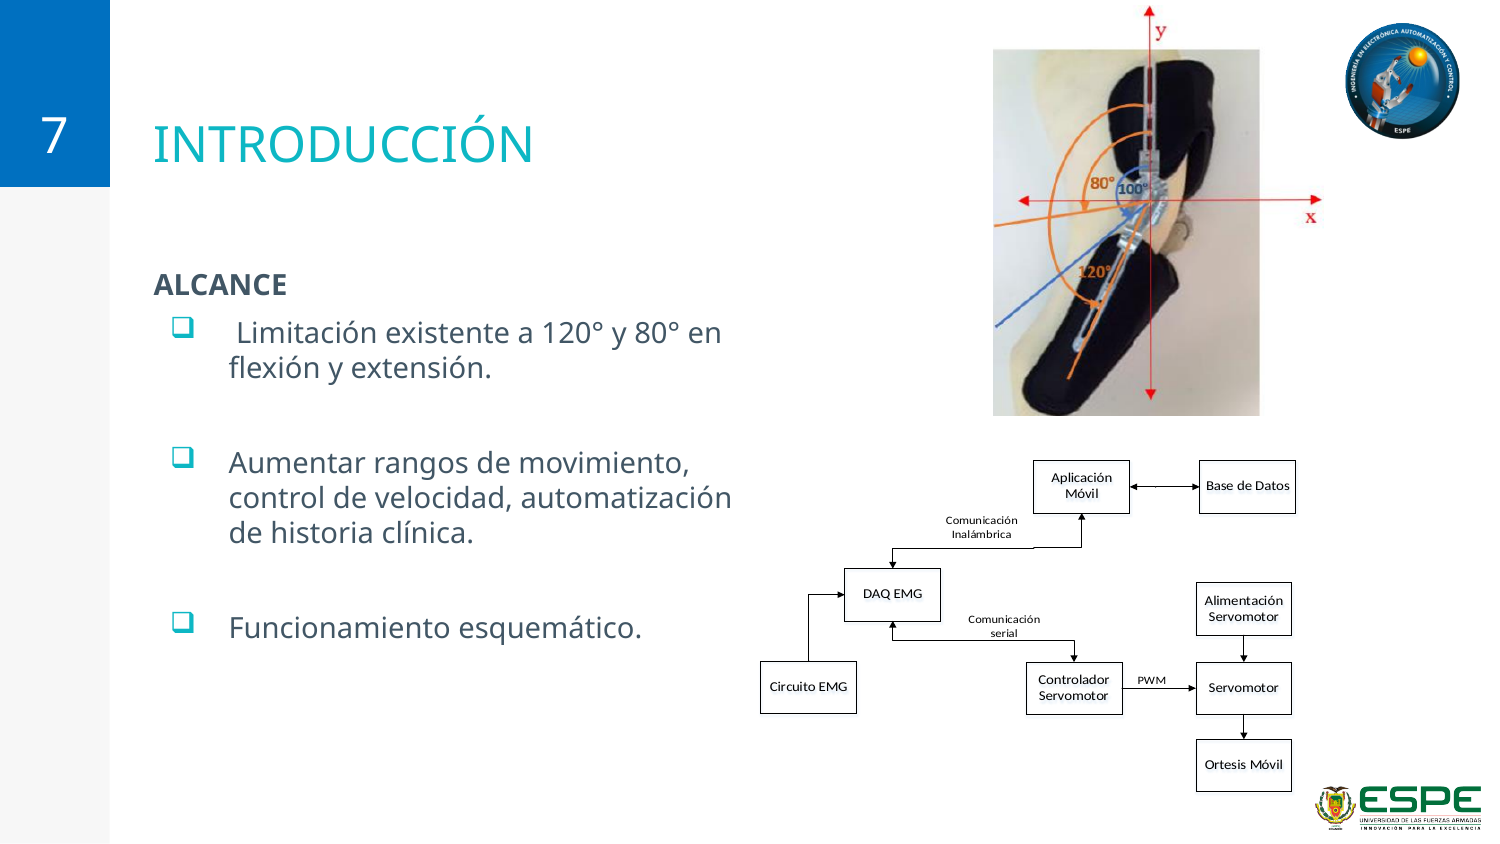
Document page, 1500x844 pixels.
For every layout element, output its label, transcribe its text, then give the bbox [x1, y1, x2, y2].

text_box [756, 457, 1301, 797]
picture [1340, 20, 1465, 143]
picture [1315, 786, 1481, 830]
list ALCANCE Limitación existente a 120° y 80° en flexión y extensión. Aumentar rangos de movimiento, control de velocidad, automatización de historia clínica. Funcionamiento esquemático. [138, 251, 757, 797]
slide_number 7 [0, 0, 110, 187]
title INTRODUCCIÓN [138, 0, 722, 188]
picture [992, 0, 1326, 418]
